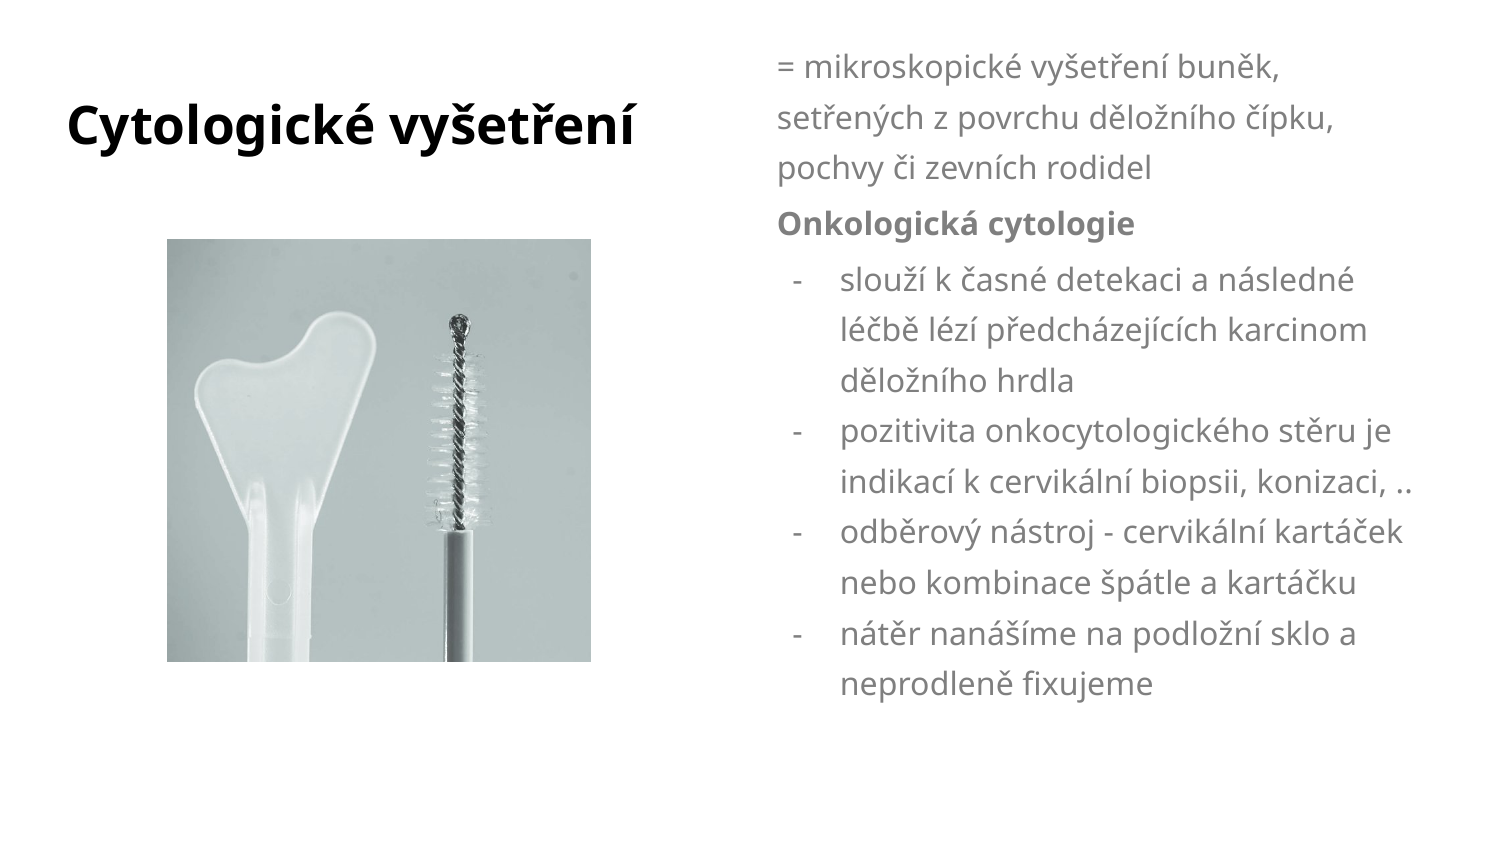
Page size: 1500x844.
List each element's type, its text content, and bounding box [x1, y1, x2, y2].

title Cytologické vyšetření [51, 72, 761, 176]
picture [167, 222, 591, 679]
list = mikroskopické vyšetření buněk, setřených z povrchu děložního čípku, pochvy či zevních rodidel Onkologická cytologie slouží k časné detekaci a následné léčbě lézí předcházejících karcinom děložního hrdla pozitivita onkocytologického stěru je indikací k cervikální biopsii, konizaci, .. odběrový nástroj - cervikální kartáček nebo kombinace špátle a kartáčku nátěr nanášíme na podložní sklo a neprodleně fixujeme [761, 22, 1446, 820]
